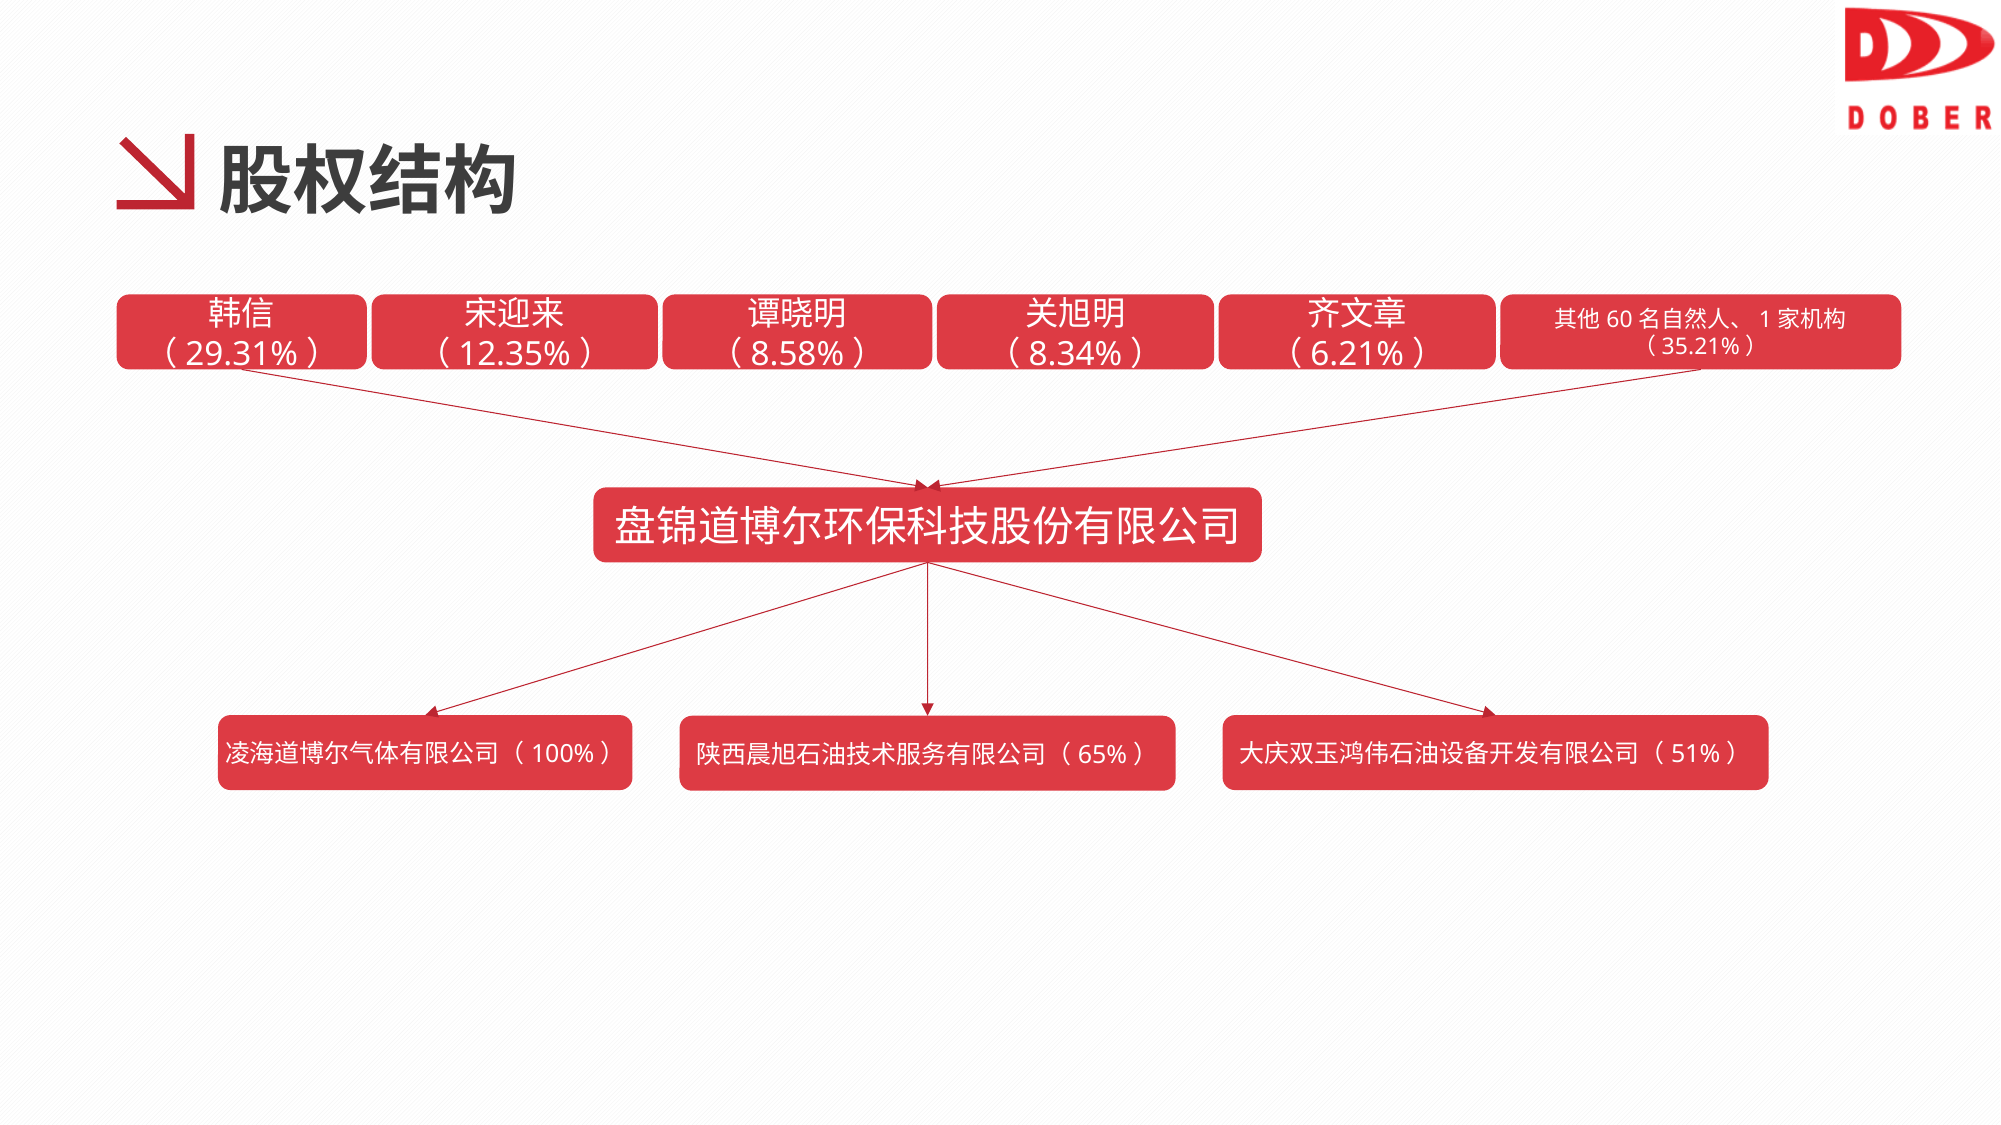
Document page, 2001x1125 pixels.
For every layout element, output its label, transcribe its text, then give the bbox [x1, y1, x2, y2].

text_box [241, 369, 927, 488]
text_box 韩信（29.31%） [116, 294, 367, 370]
text_box 股权结构 [203, 124, 743, 230]
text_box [927, 562, 1496, 716]
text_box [927, 369, 1701, 488]
text_box 盘锦道博尔环保科技股份有限公司 [593, 488, 1262, 562]
text_box 谭晓明（8.58%） [662, 294, 933, 369]
picture [1835, 0, 2000, 135]
text_box 宋迎来（12.35%） [371, 294, 658, 369]
text_box 齐文章（6.21%） [1218, 294, 1496, 369]
text_box 凌海道博尔气体有限公司（100%） [217, 715, 633, 791]
text_box 陕西晨旭石油技术服务有限公司（65%） [679, 716, 1176, 791]
text_box [116, 133, 195, 210]
text_box 关旭明（8.34%） [936, 294, 1215, 369]
text_box 其他60名自然人、1家机构（35.21%） [1500, 294, 1902, 370]
text_box 大庆双玉鸿伟石油设备开发有限公司（51%） [1222, 715, 1769, 791]
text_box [425, 562, 927, 716]
